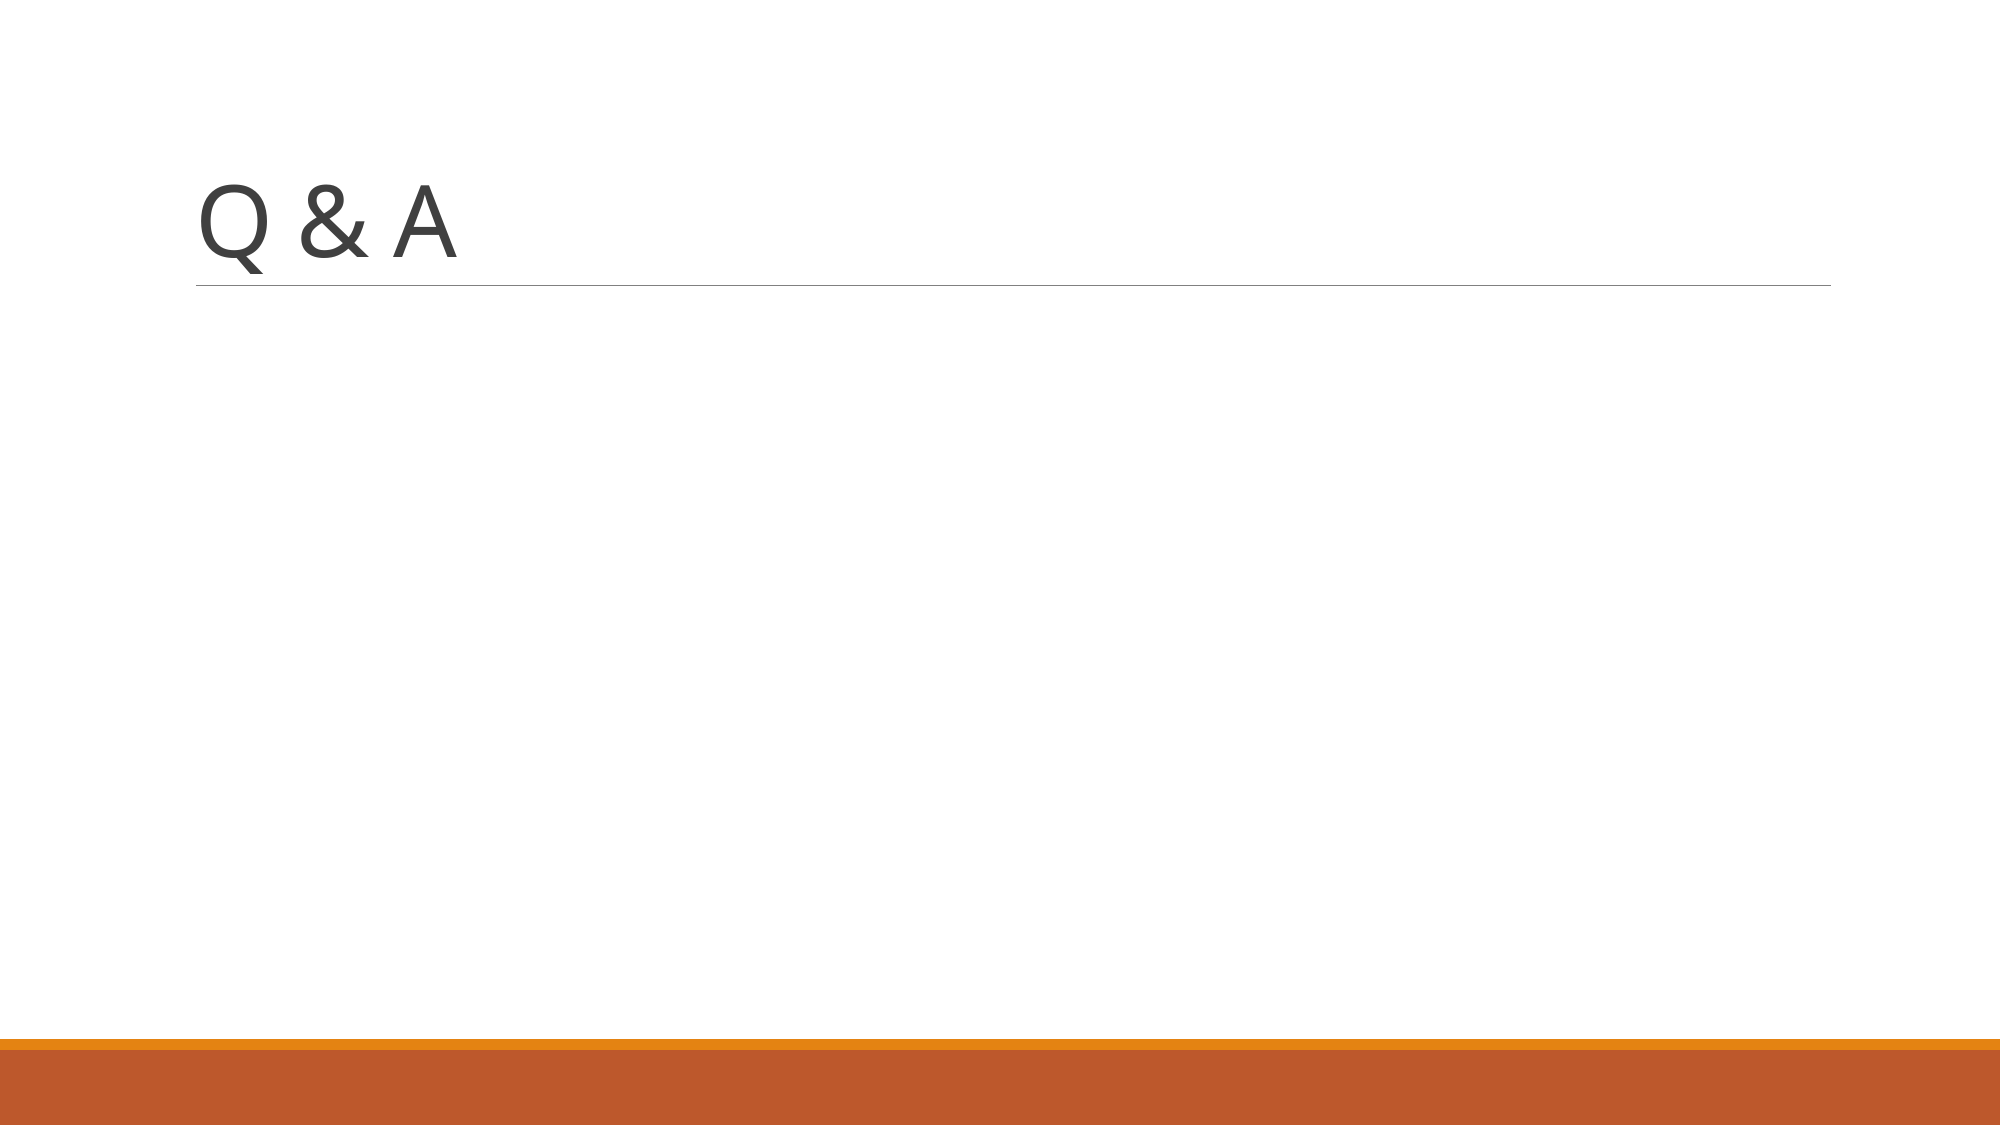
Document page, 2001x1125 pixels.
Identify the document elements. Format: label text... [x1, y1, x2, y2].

title Q & A [180, 47, 1830, 285]
